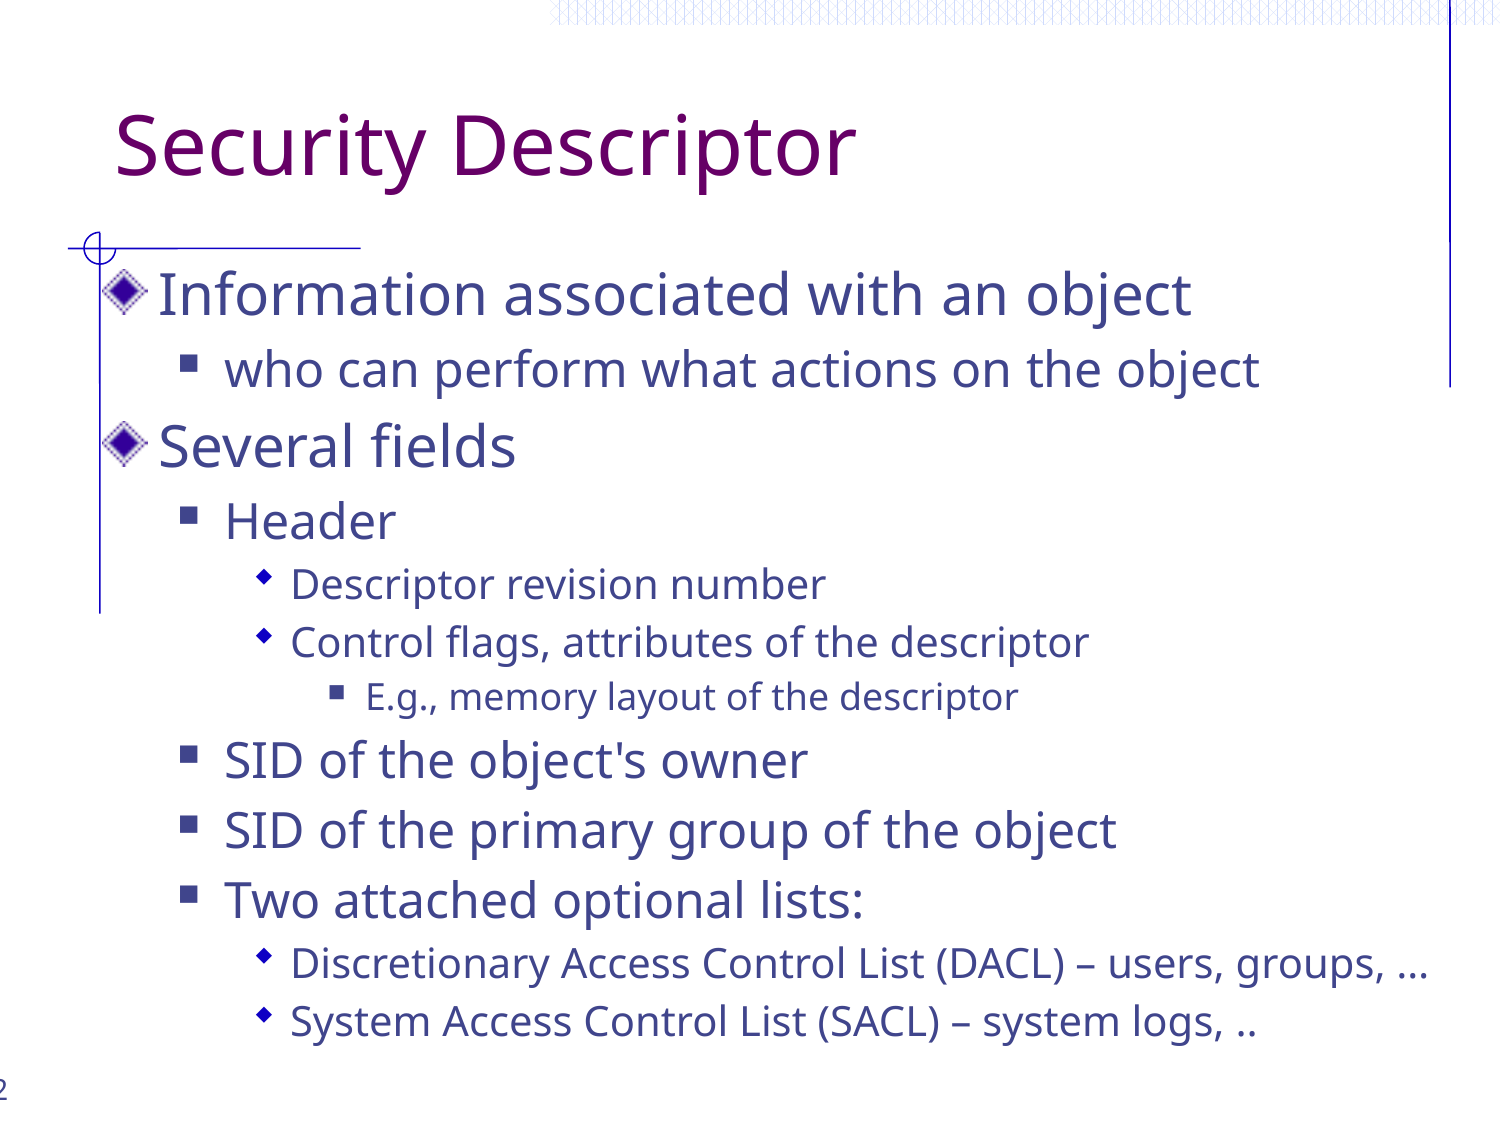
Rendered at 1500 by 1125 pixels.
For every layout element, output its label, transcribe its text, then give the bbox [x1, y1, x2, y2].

list Information associated with an object who can perform what actions on the object Several fields Header Descriptor revision number Control flags, attributes of the descriptor E.g., memory layout of the descriptor SID of the object's owner SID of the primary group of the object Two attached optional lists: Discretionary Access Control List (DACL) – users, groups, … System Access Control List (SACL) – system logs, .. [87, 249, 1451, 976]
picture [102, 269, 148, 315]
picture [102, 421, 148, 467]
title Security Descriptor [99, 49, 1376, 201]
